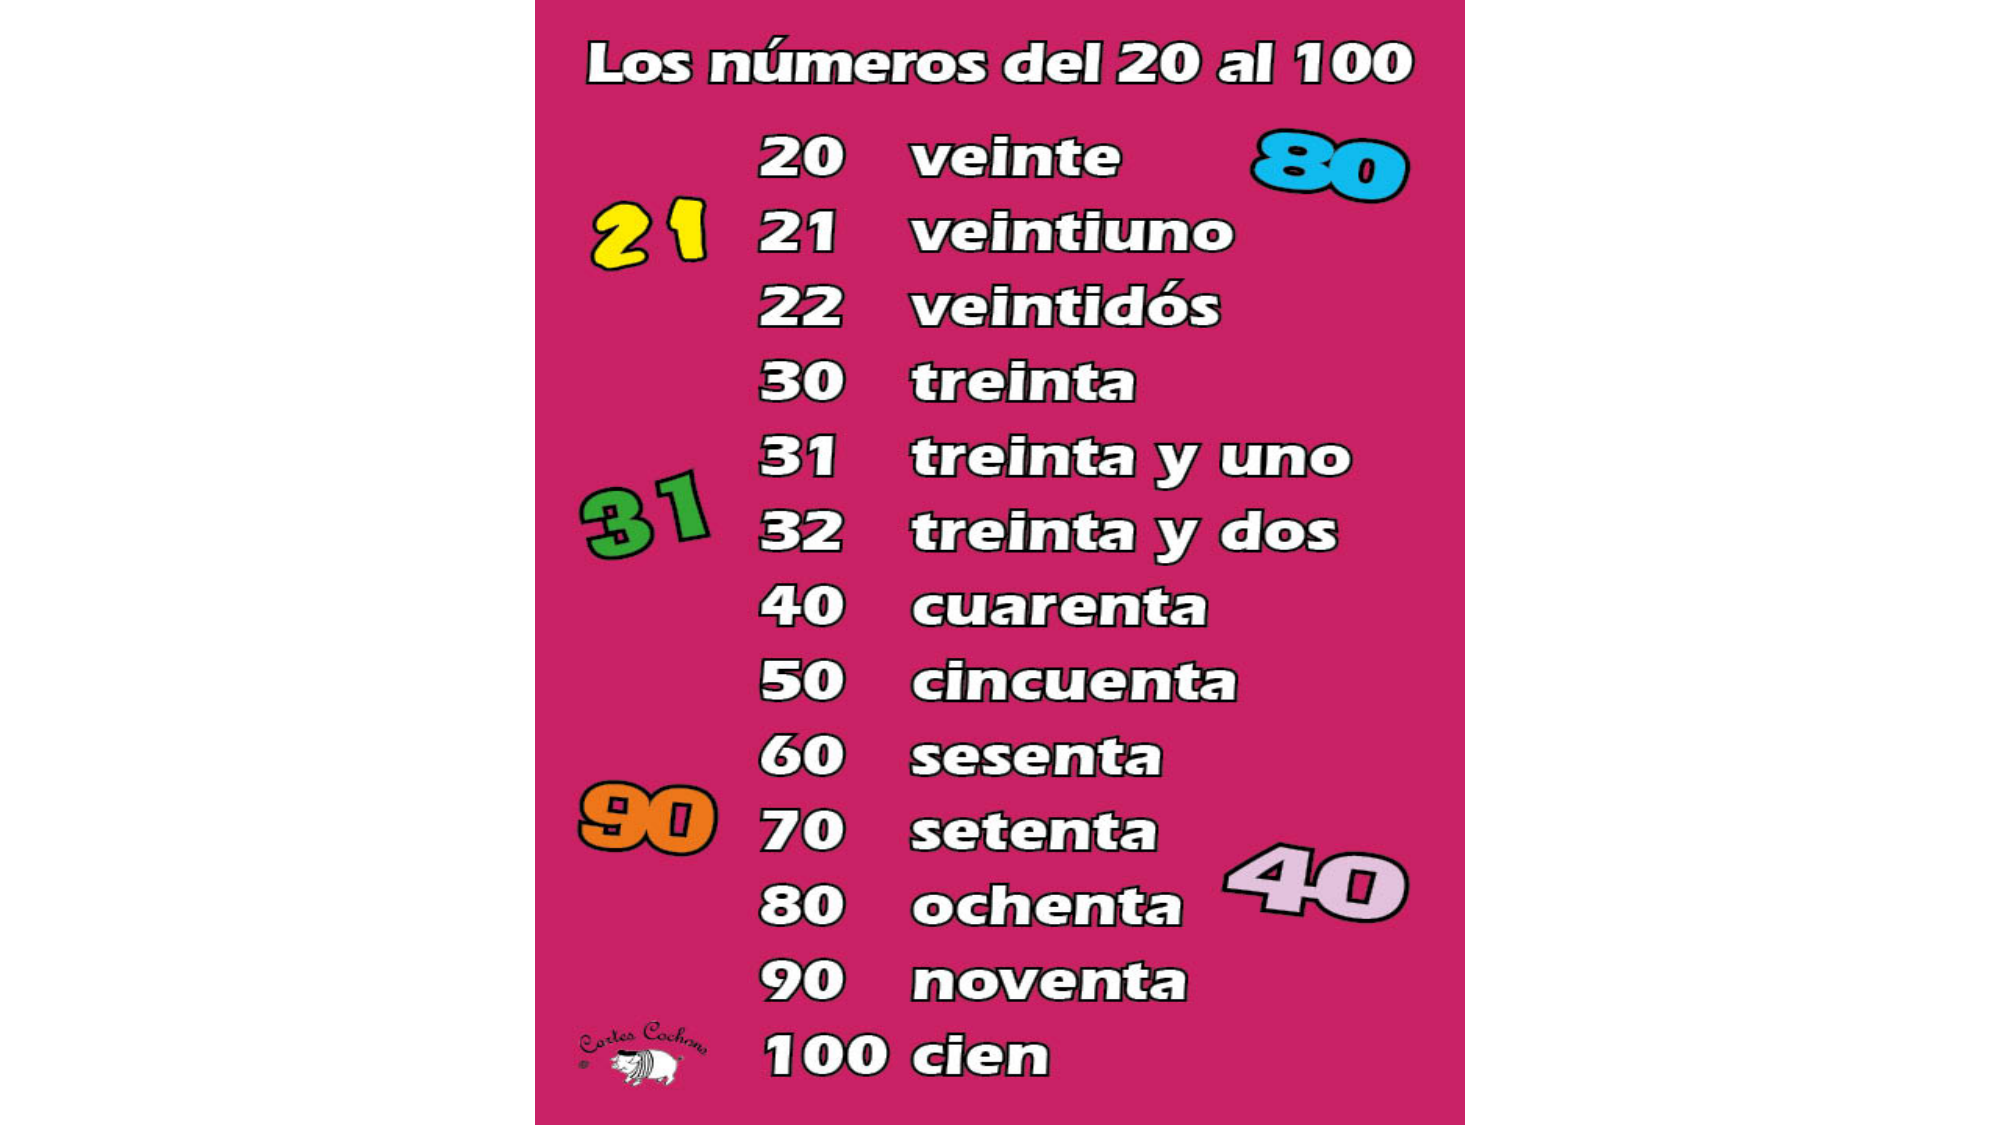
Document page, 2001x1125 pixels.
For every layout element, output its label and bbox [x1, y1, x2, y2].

picture [535, 0, 1465, 1125]
